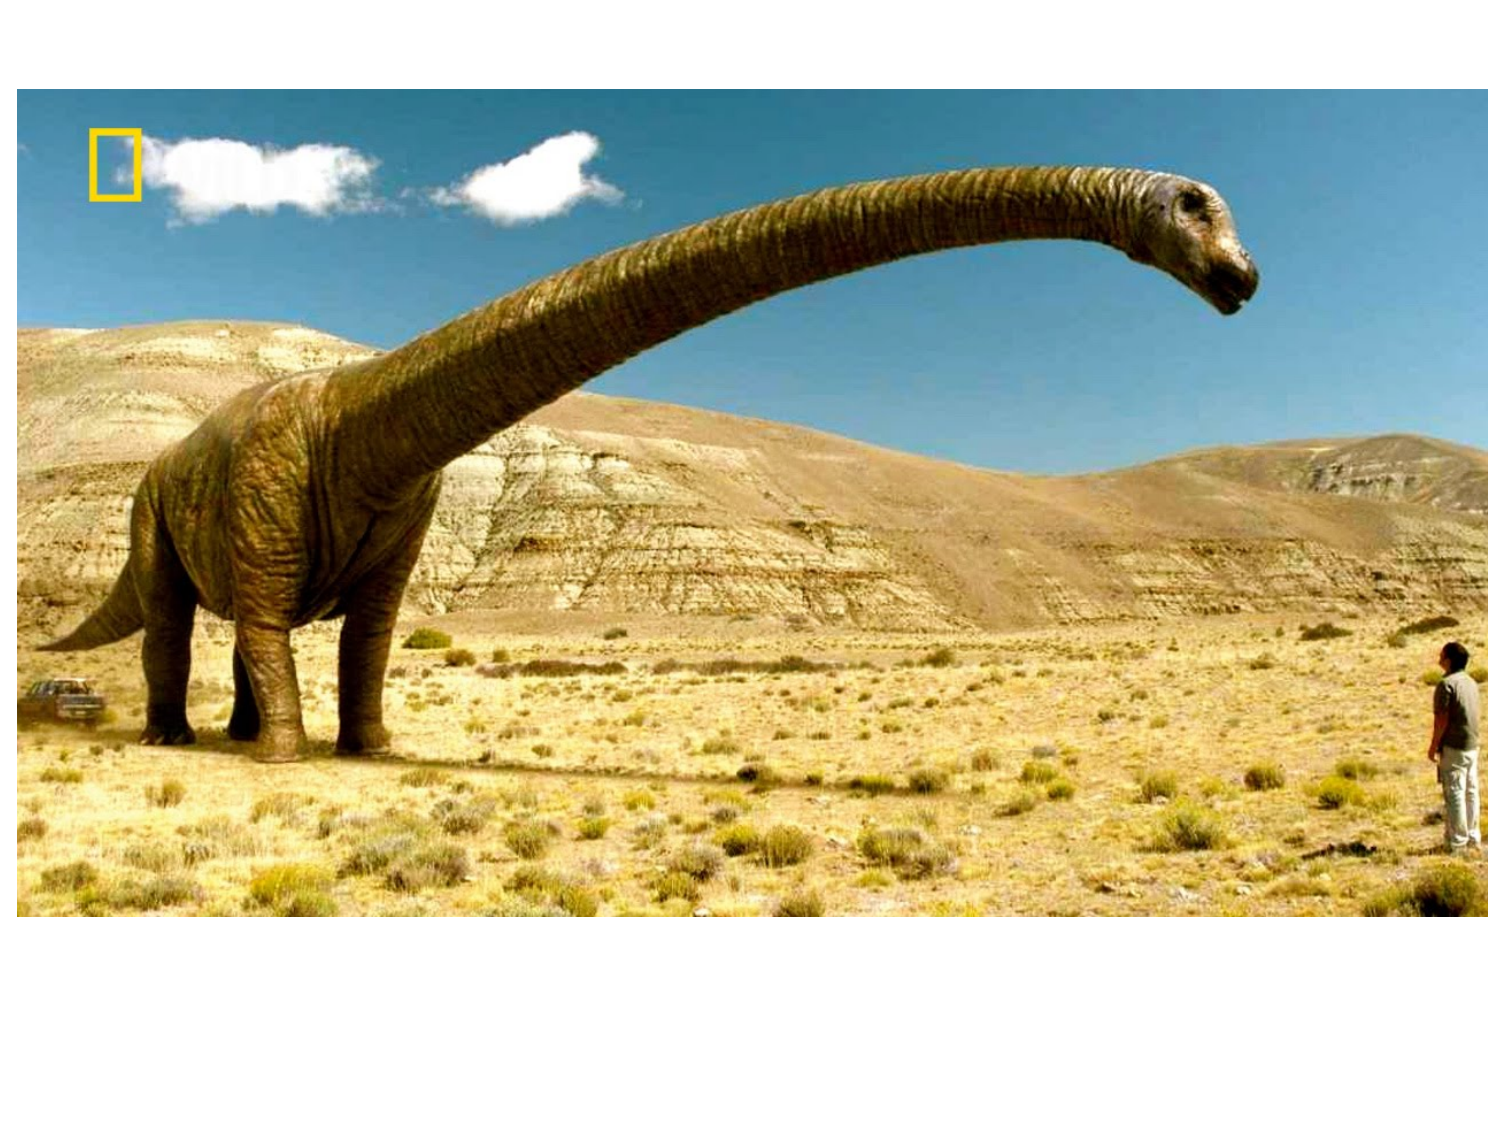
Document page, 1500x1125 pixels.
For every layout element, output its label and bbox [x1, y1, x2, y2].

list [17, 89, 1488, 918]
